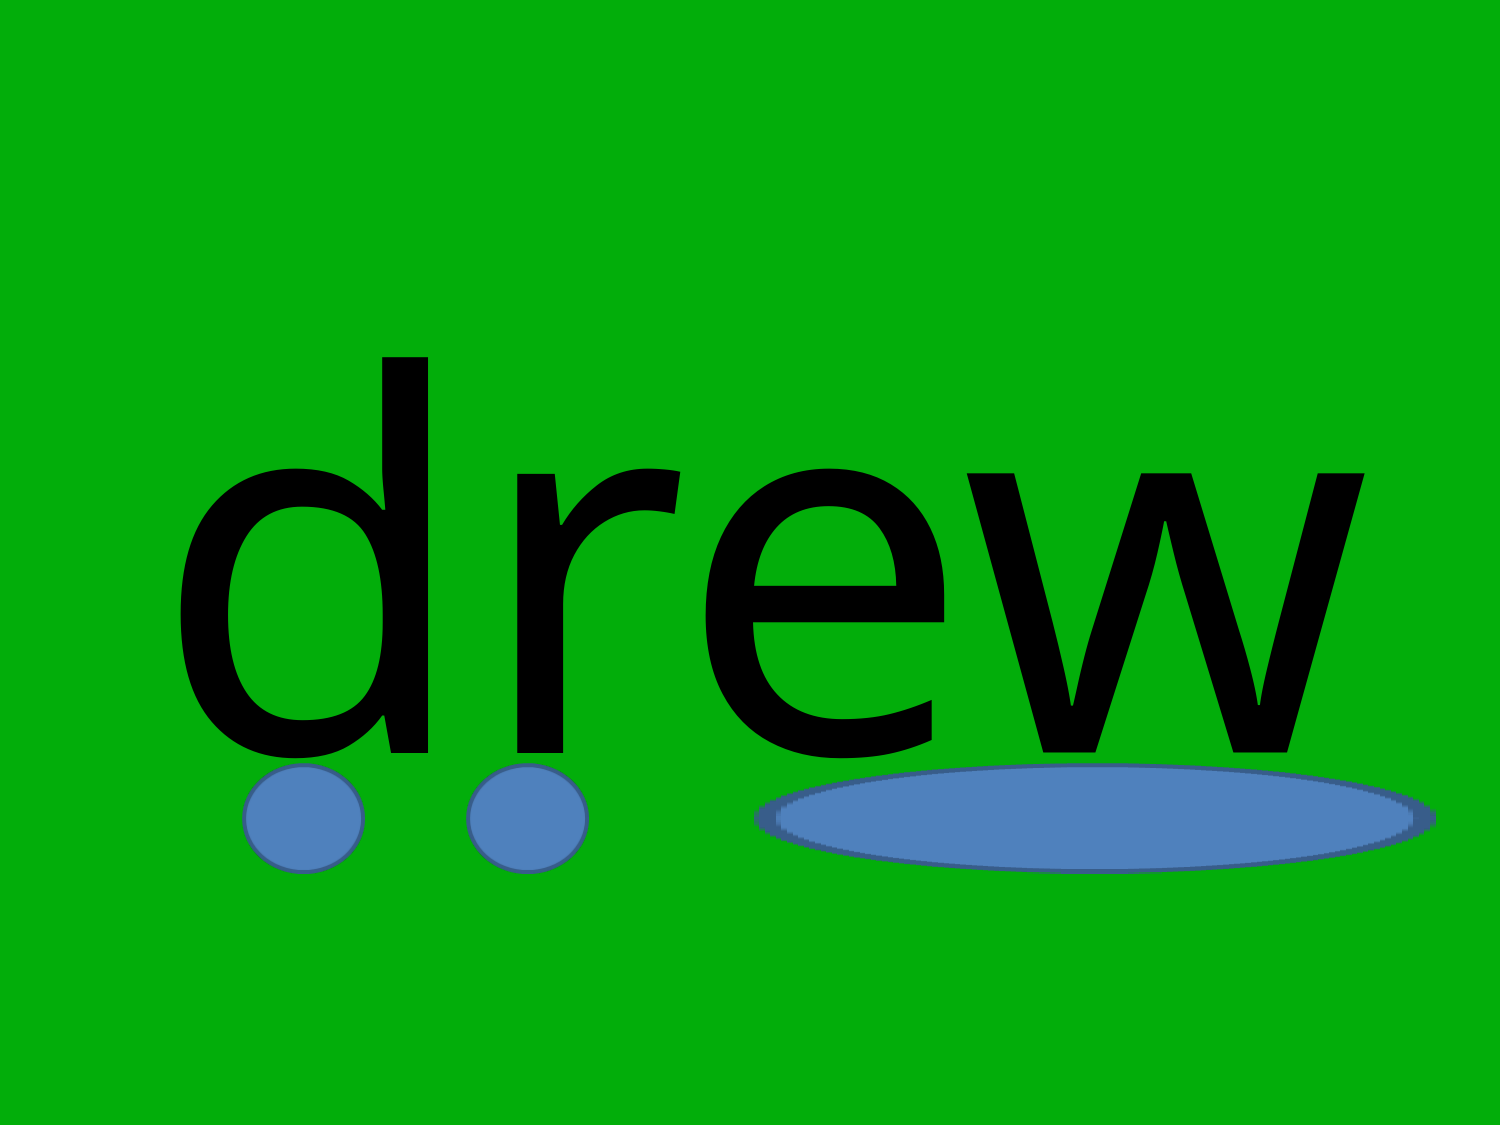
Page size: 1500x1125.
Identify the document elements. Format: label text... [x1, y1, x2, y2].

picture [466, 763, 589, 874]
title drew [123, 350, 1399, 741]
picture [241, 763, 365, 874]
picture [754, 763, 1436, 874]
